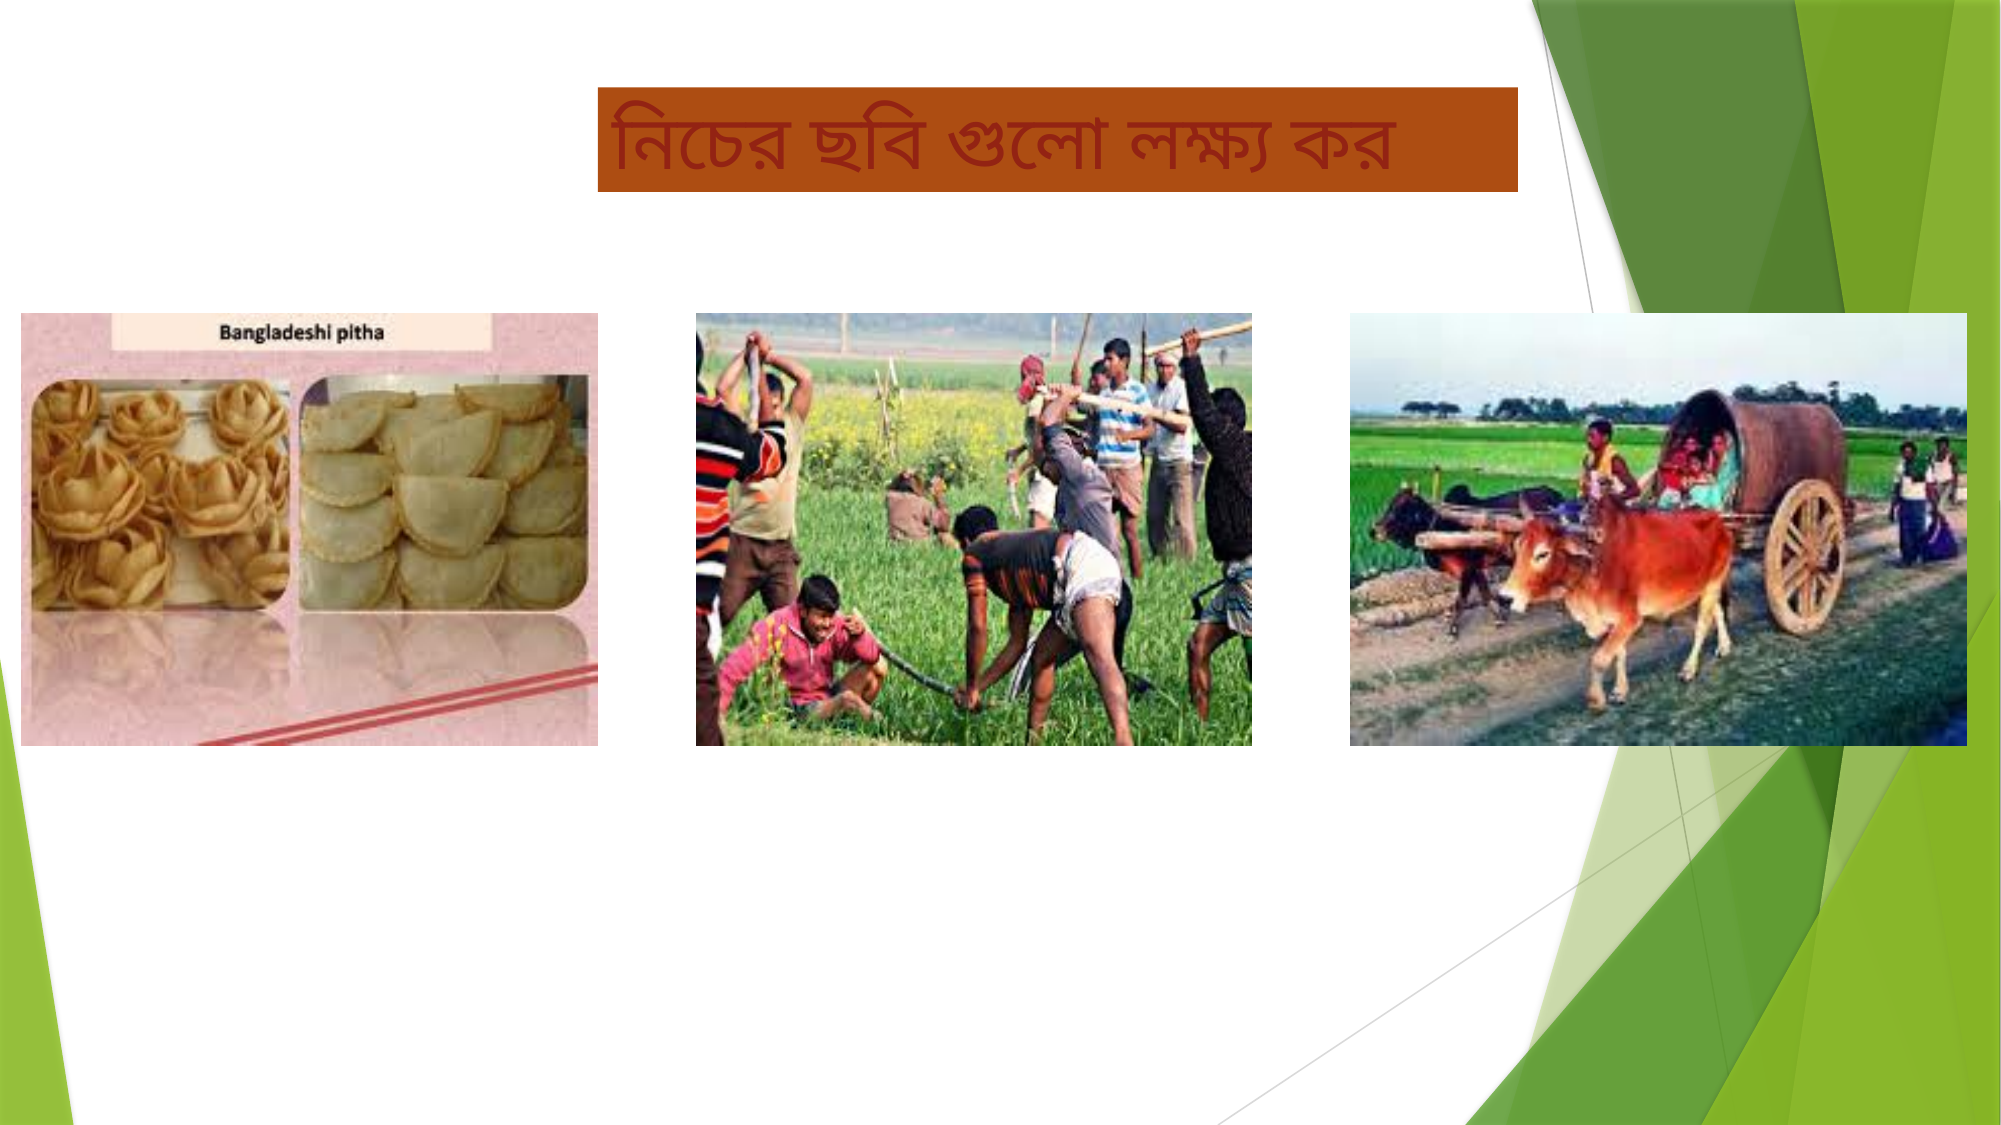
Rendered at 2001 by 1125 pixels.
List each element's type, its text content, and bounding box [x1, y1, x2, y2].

picture [20, 313, 599, 746]
picture [695, 313, 1252, 746]
picture [1349, 313, 1967, 746]
text_box নিচের ছবি গুলো লক্ষ্য কর [597, 87, 1518, 192]
